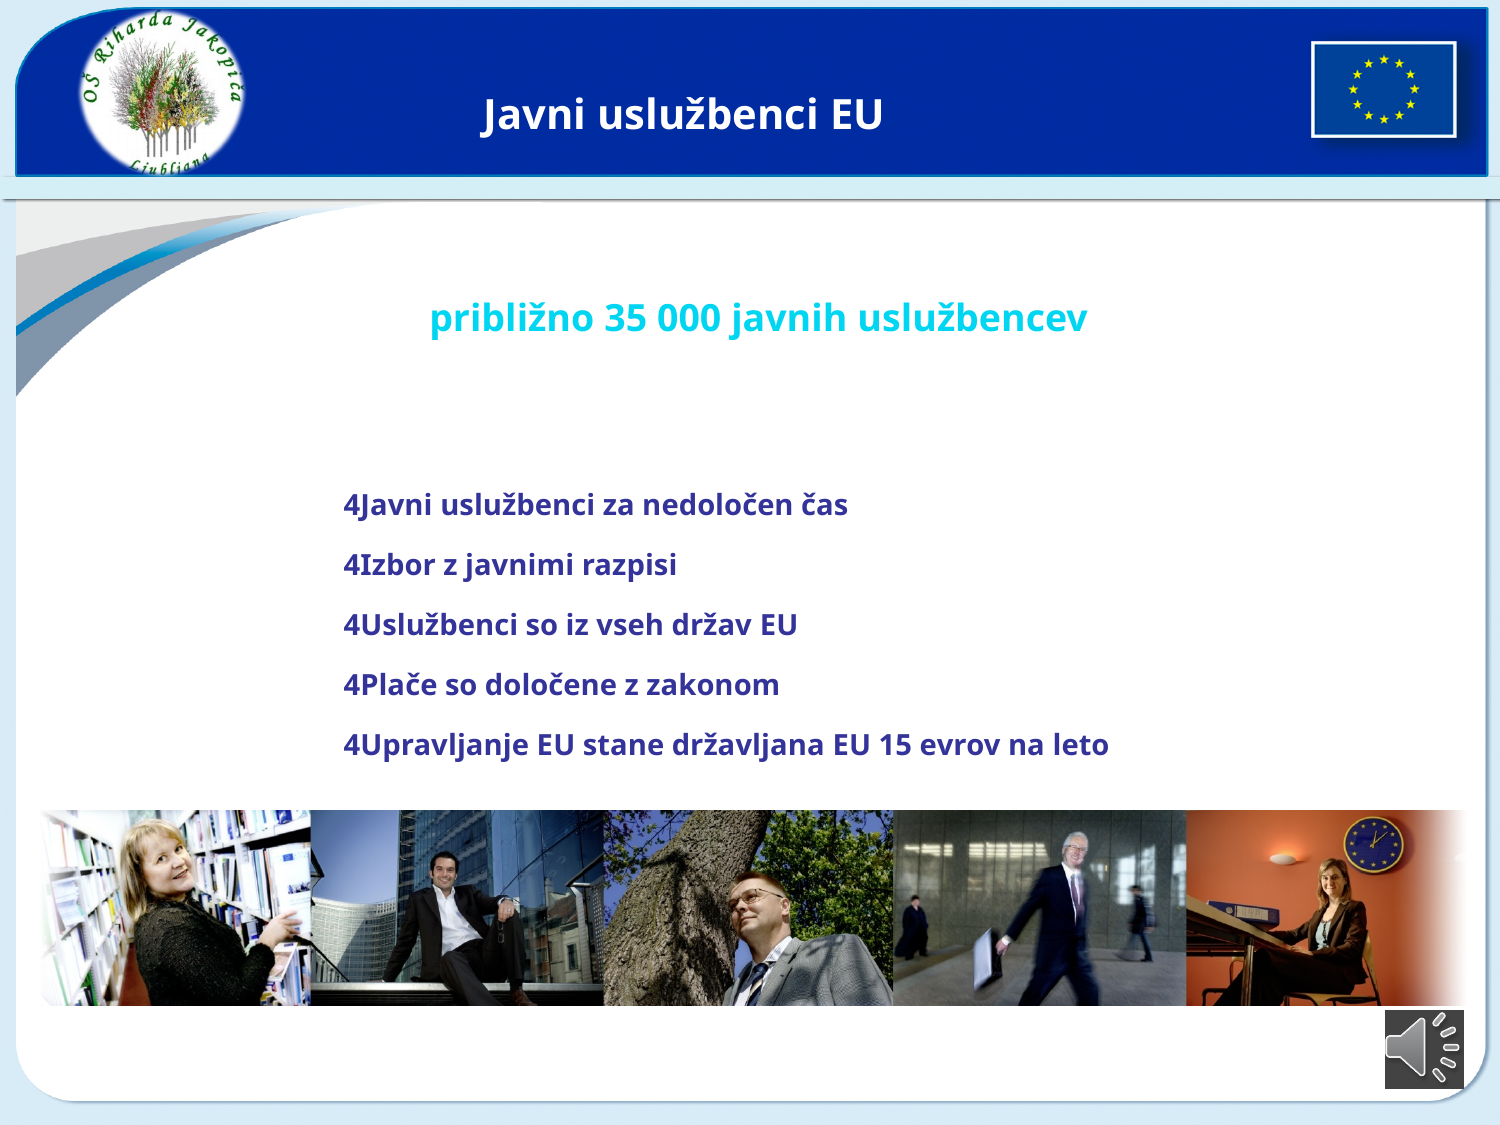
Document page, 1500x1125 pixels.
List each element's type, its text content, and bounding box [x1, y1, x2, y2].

picture [0, 0, 1500, 1125]
text_box približno 35 000 javnih uslužbencev [92, 286, 1425, 413]
text_box 4Javni uslužbenci za nedoločen čas 4Izbor z javnimi razpisi 4Uslužbenci so iz vseh držav EU 4Plače so določene z zakonom 4Upravljanje EU stane državljana EU 15 evrov na leto [328, 467, 1348, 769]
text_box Javni uslužbenci EU [75, 19, 1294, 207]
